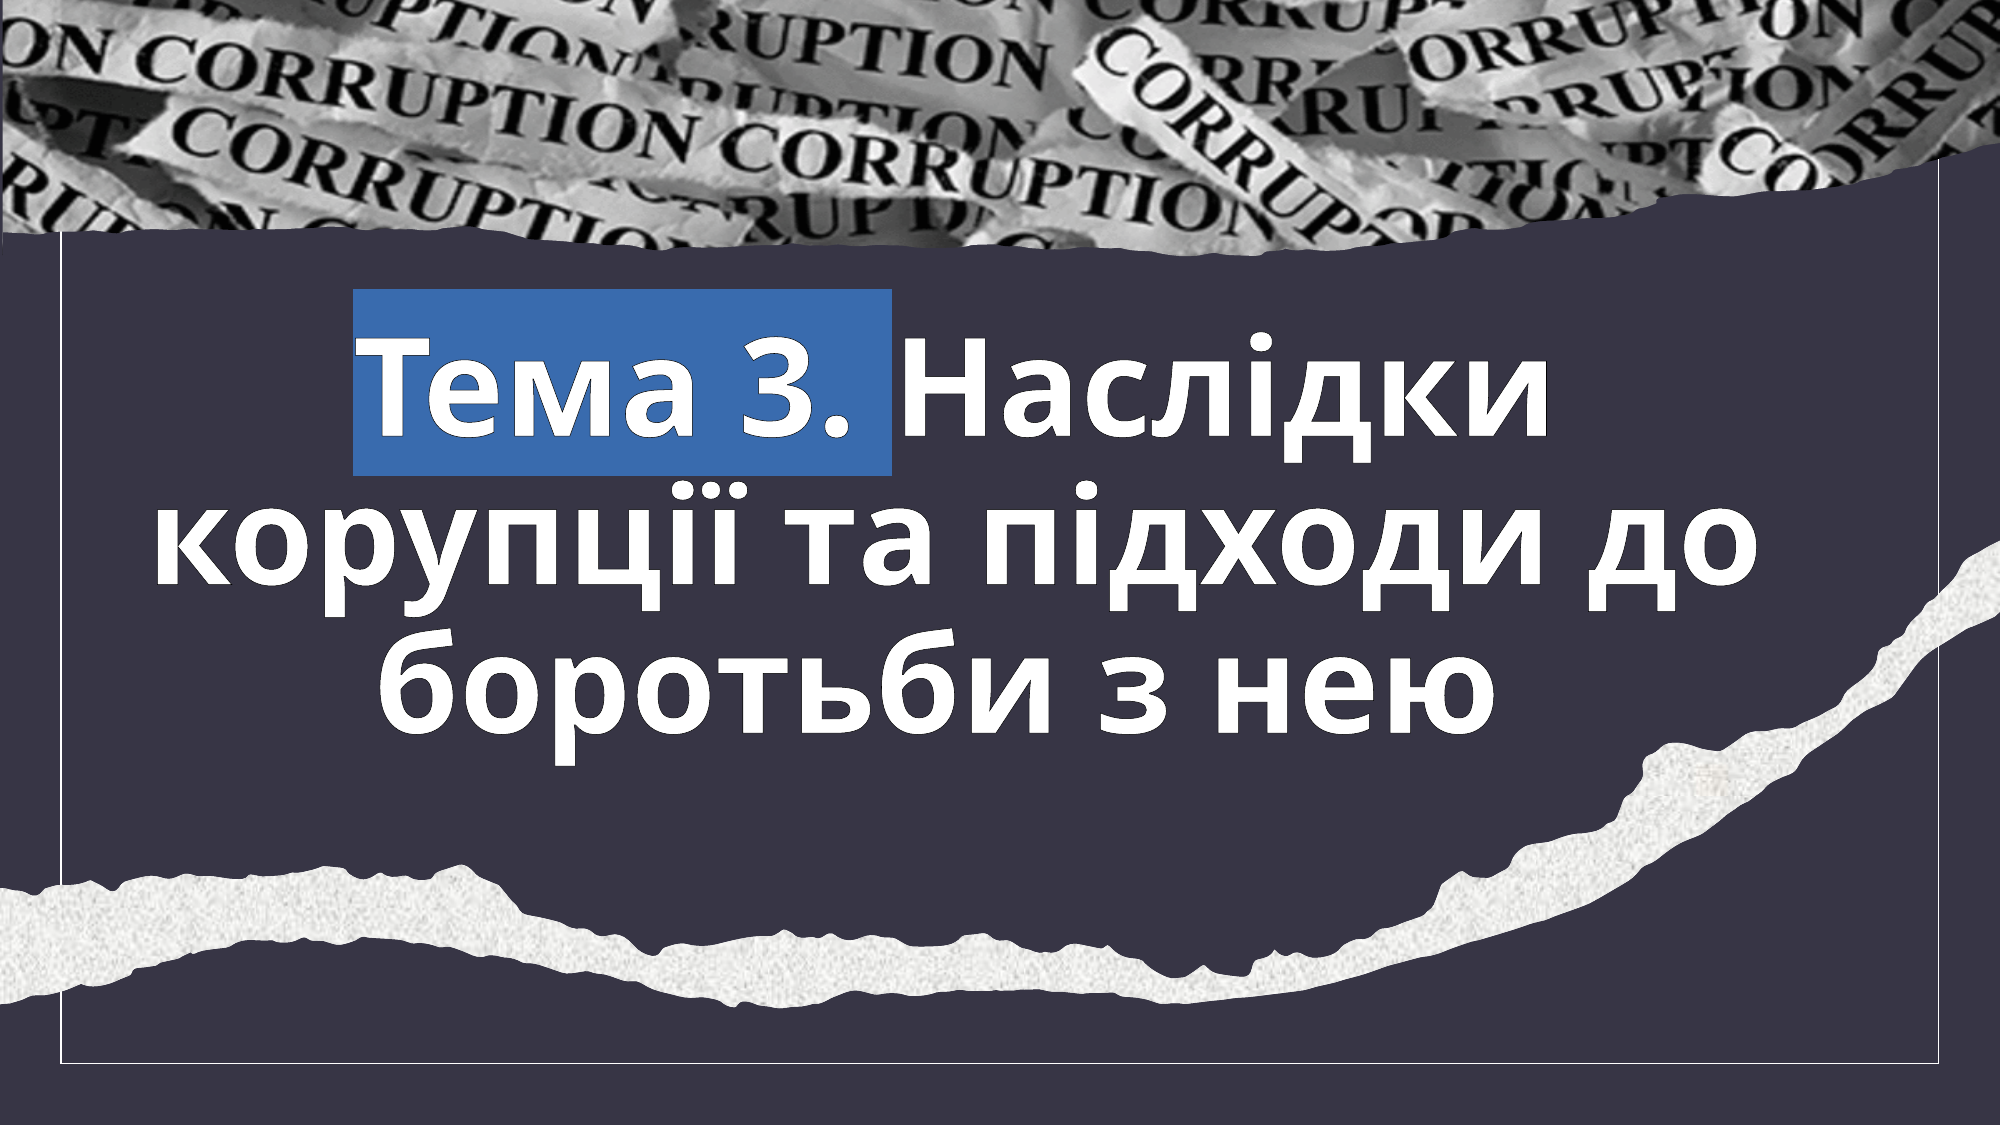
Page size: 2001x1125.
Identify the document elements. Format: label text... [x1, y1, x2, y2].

picture [0, 771, 1795, 1009]
title Тема 3. Наслідки корупції та підходи до боротьби з нею [94, 678, 1816, 771]
picture [2, 0, 2000, 257]
picture [1816, 540, 2001, 748]
